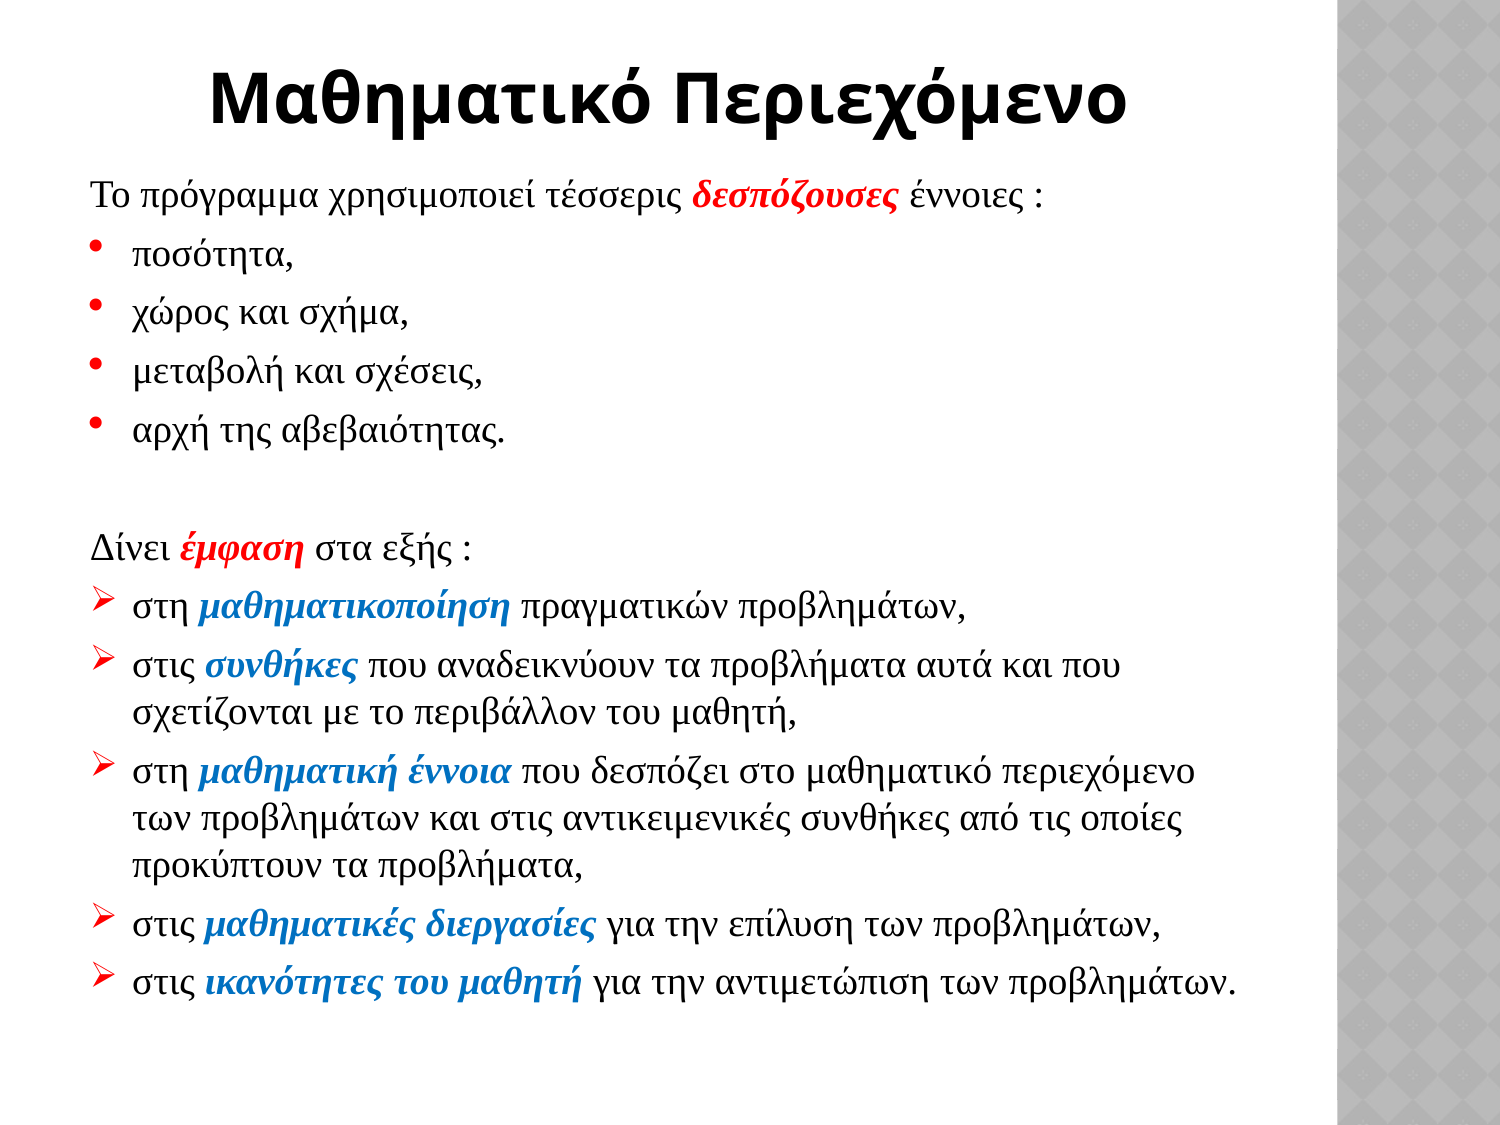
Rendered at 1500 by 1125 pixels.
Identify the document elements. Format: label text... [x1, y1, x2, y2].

title Μαθηματικό Περιεχόμενο [75, 52, 1263, 138]
list Το πρόγραμμα χρησιμοποιεί τέσσερις δεσπόζουσες έννοιες : ποσότητα, χώρος και σχήμα, μεταβολή και σχέσεις, αρχή της αβεβαιότητας. Δίνει έμφαση στα εξής : στη μαθηματικοποίηση πραγματικών προβλημάτων, στις συνθήκες που αναδεικνύουν τα προβλήματα αυτά και που σχετίζονται με το περιβάλλον του μαθητή, στη μαθηματική έννοια που δεσπόζει στο μαθηματικό περιεχόμενο των προβλημάτων και στις αντικειμενικές συνθήκες από τις οποίες προκύπτουν τα προβλήματα, στις μαθηματικές διεργασίες για την επίλυση των προβλημάτων, στις ικανότητες του μαθητή για την αντιμετώπιση των προβλημάτων. [75, 160, 1263, 1059]
